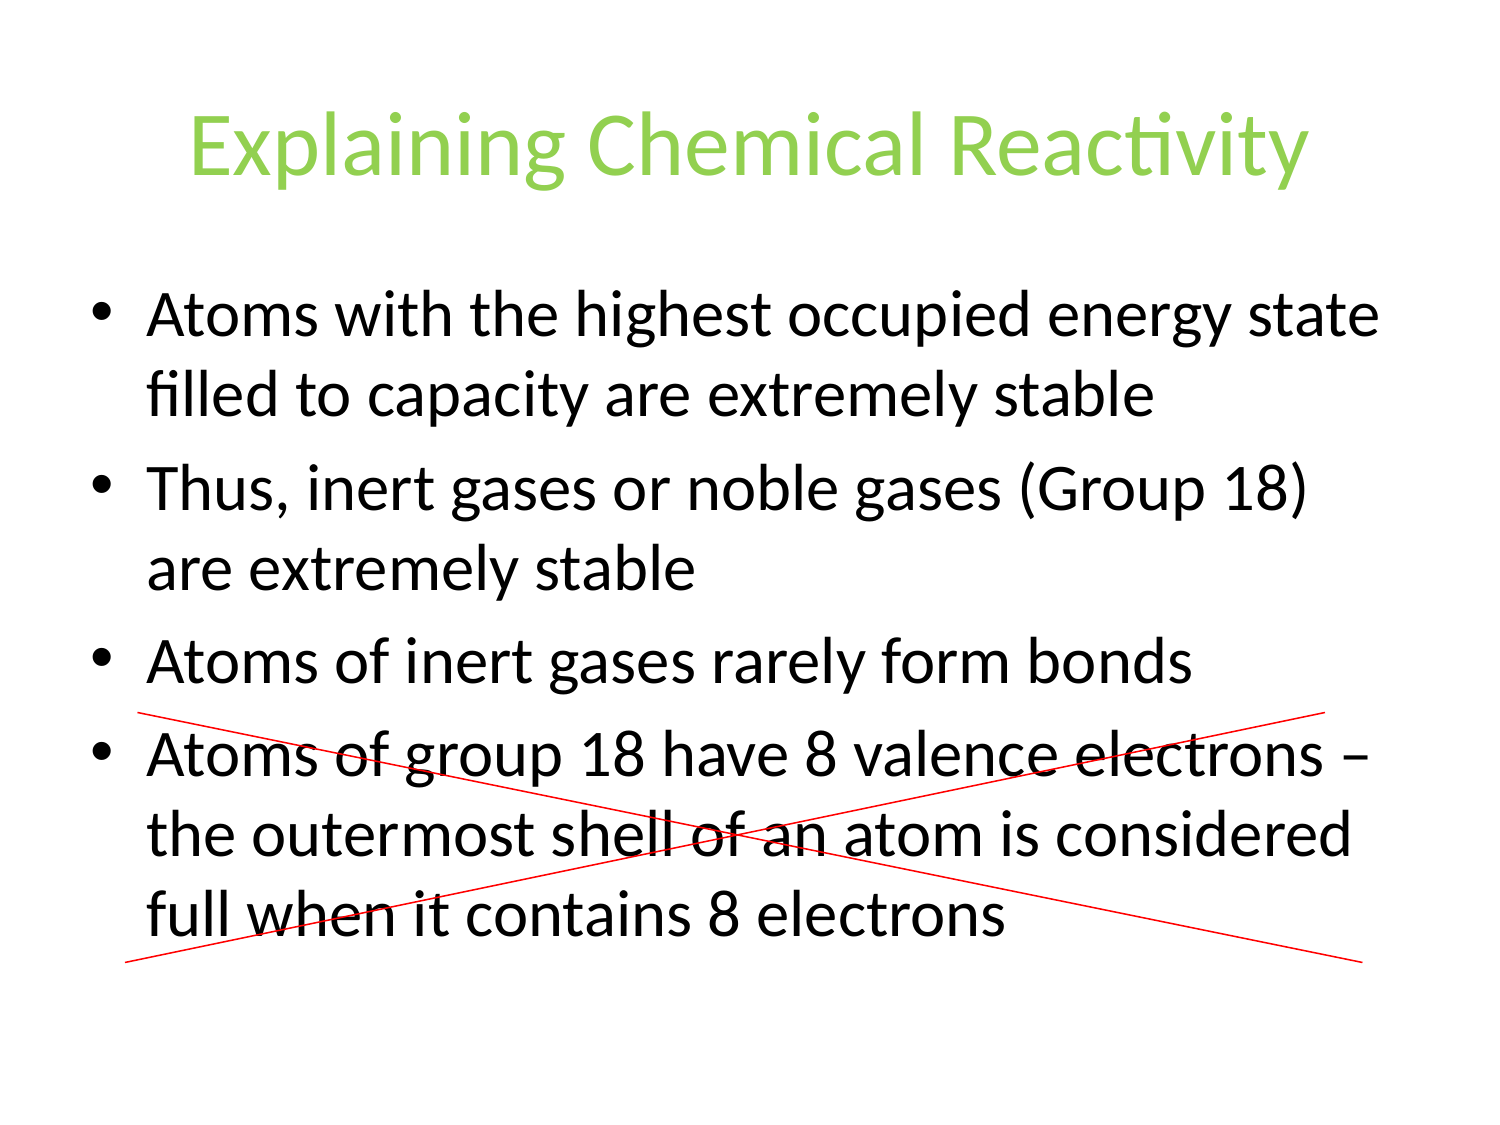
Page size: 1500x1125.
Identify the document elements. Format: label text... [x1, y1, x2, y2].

title Explaining Chemical Reactivity [75, 45, 1425, 233]
list Atoms with the highest occupied energy state filled to capacity are extremely stable Thus, inert gases or noble gases (Group 18) are extremely stable Atoms of inert gases rarely form bonds Atoms of group 18 have 8 valence electrons – the outermost shell of an atom is considered full when it contains 8 electrons [75, 262, 1425, 1005]
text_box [1326, 712, 1363, 963]
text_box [124, 712, 1326, 963]
